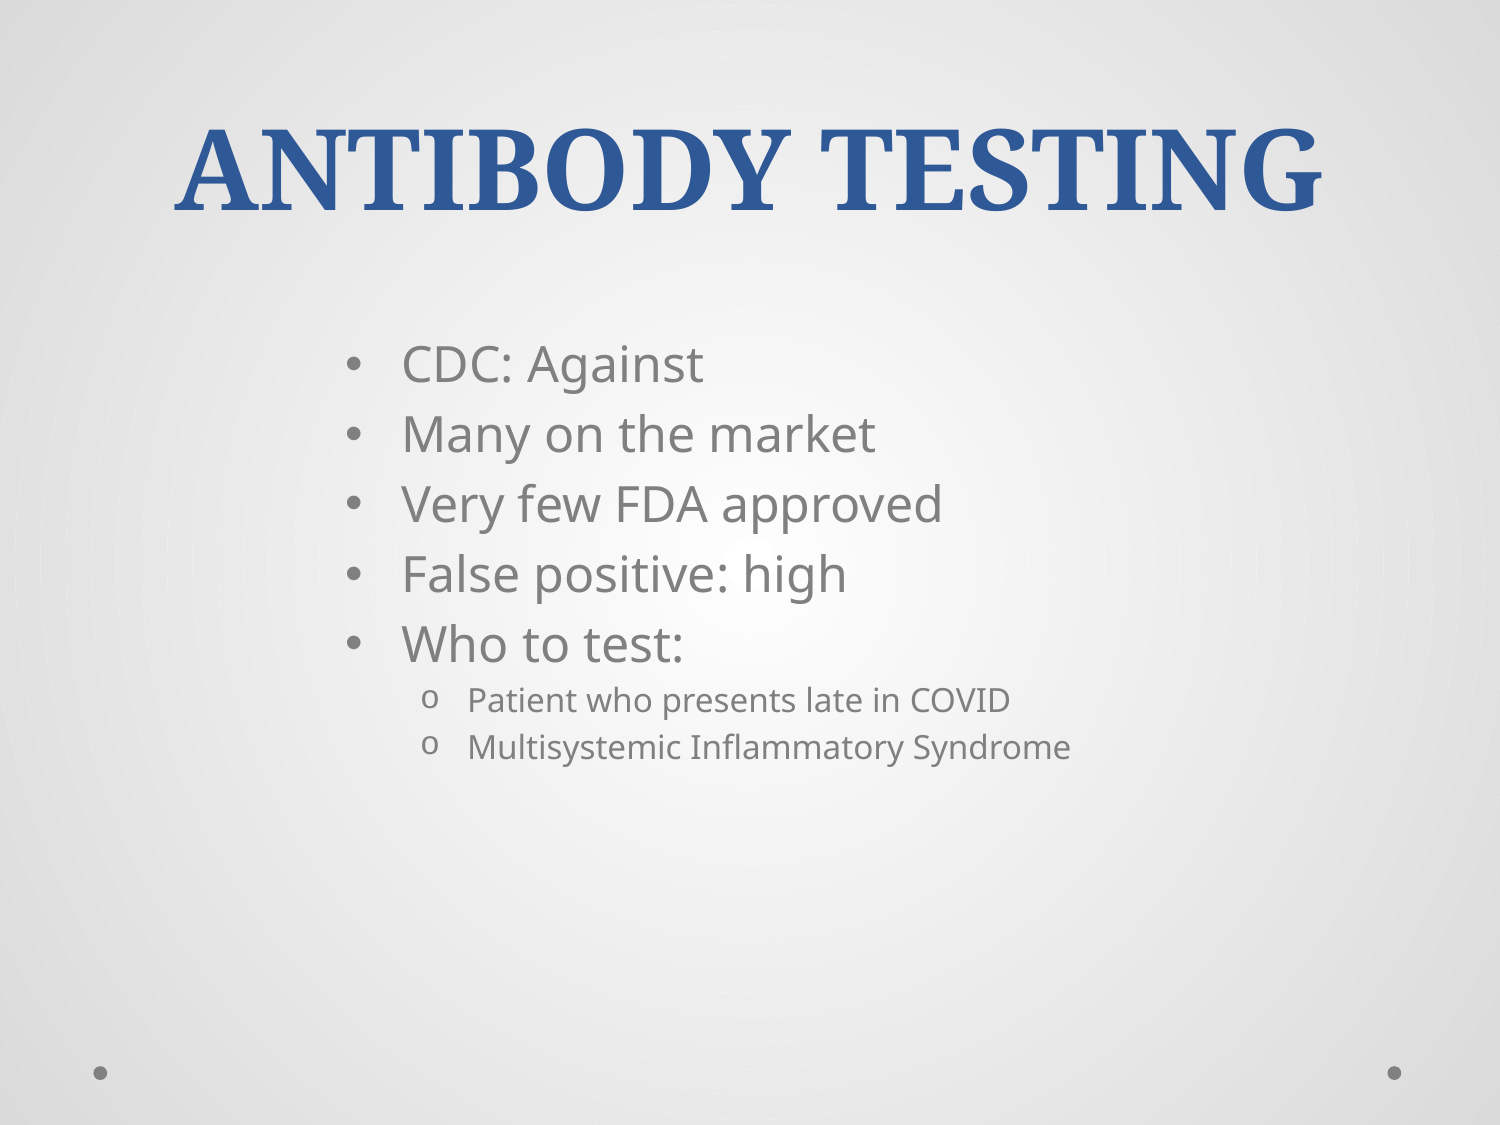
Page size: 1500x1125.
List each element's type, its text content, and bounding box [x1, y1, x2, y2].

list CDC: Against Many on the market Very few FDA approved False positive: high Who to test: Patient who presents late in COVID Multisystemic Inflammatory Syndrome [330, 325, 1189, 1004]
title ANTIBODY TESTING [75, 0, 1425, 241]
